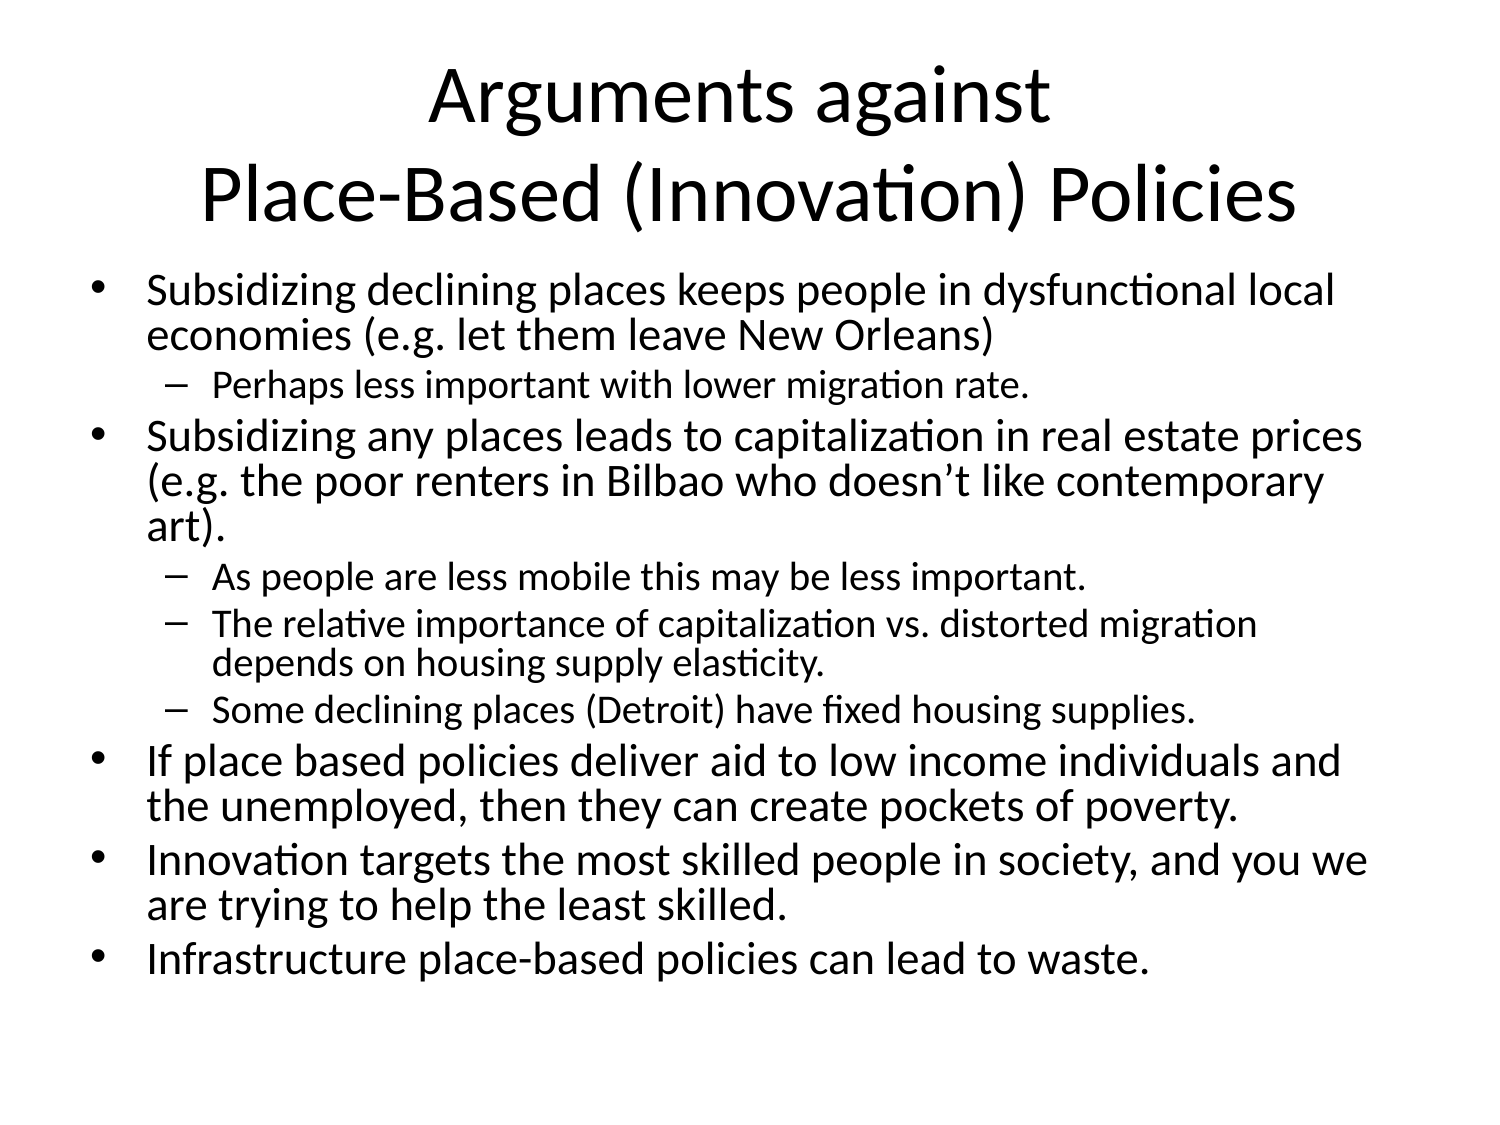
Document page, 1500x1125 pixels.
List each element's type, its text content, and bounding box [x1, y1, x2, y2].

list Subsidizing declining places keeps people in dysfunctional local economies (e.g. let them leave New Orleans) Perhaps less important with lower migration rate. Subsidizing any places leads to capitalization in real estate prices (e.g. the poor renters in Bilbao who doesn’t like contemporary art). As people are less mobile this may be less important. The relative importance of capitalization vs. distorted migration depends on housing supply elasticity. Some declining places (Detroit) have fixed housing supplies. If place based policies deliver aid to low income individuals and the unemployed, then they can create pockets of poverty. Innovation targets the most skilled people in society, and you we are trying to help the least skilled. Infrastructure place-based policies can lead to waste. [75, 262, 1425, 1005]
title Arguments against Place-Based (Innovation) Policies [75, 45, 1425, 233]
